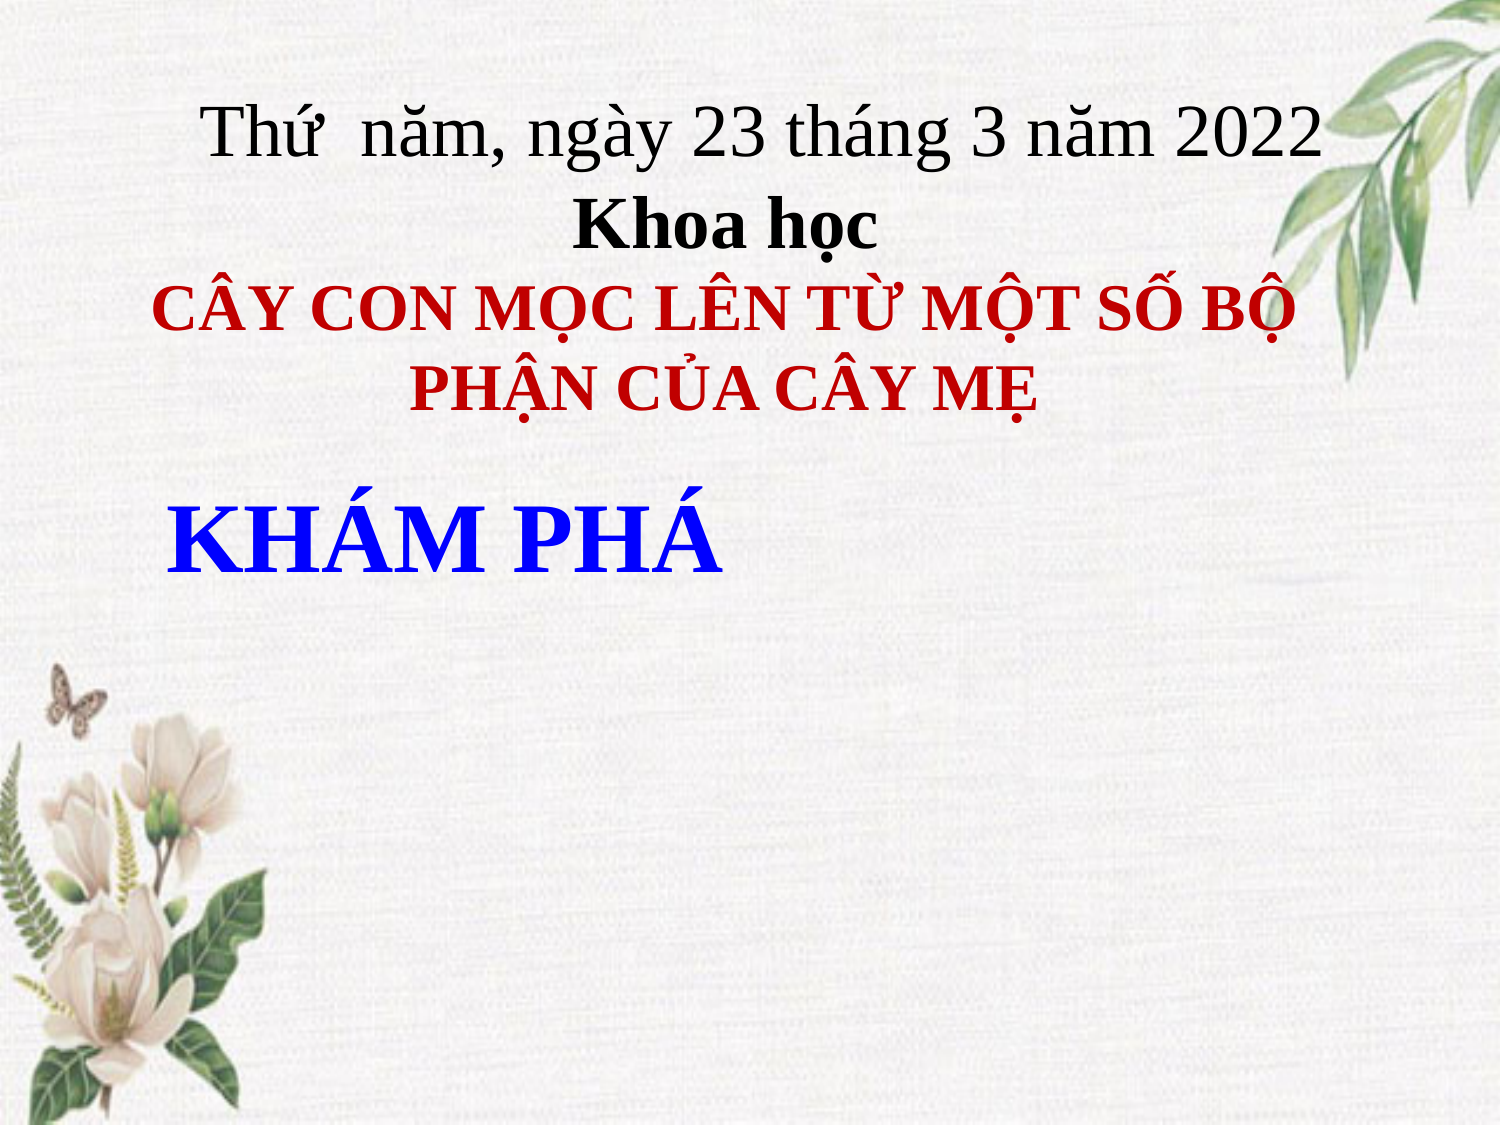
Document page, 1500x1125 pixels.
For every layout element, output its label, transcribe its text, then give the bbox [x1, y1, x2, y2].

picture [0, 0, 1500, 1125]
text_box Khoa học [532, 166, 920, 256]
text_box CÂY CON MỌC LÊN TỪ MỘT SỐ BỘ PHẬN CỦA CÂY MẸ [87, 256, 1363, 522]
text_box Thứ năm, ngày 23 tháng 3 năm 2022 [99, 73, 1425, 179]
text_box KHÁM PHÁ [151, 464, 895, 600]
